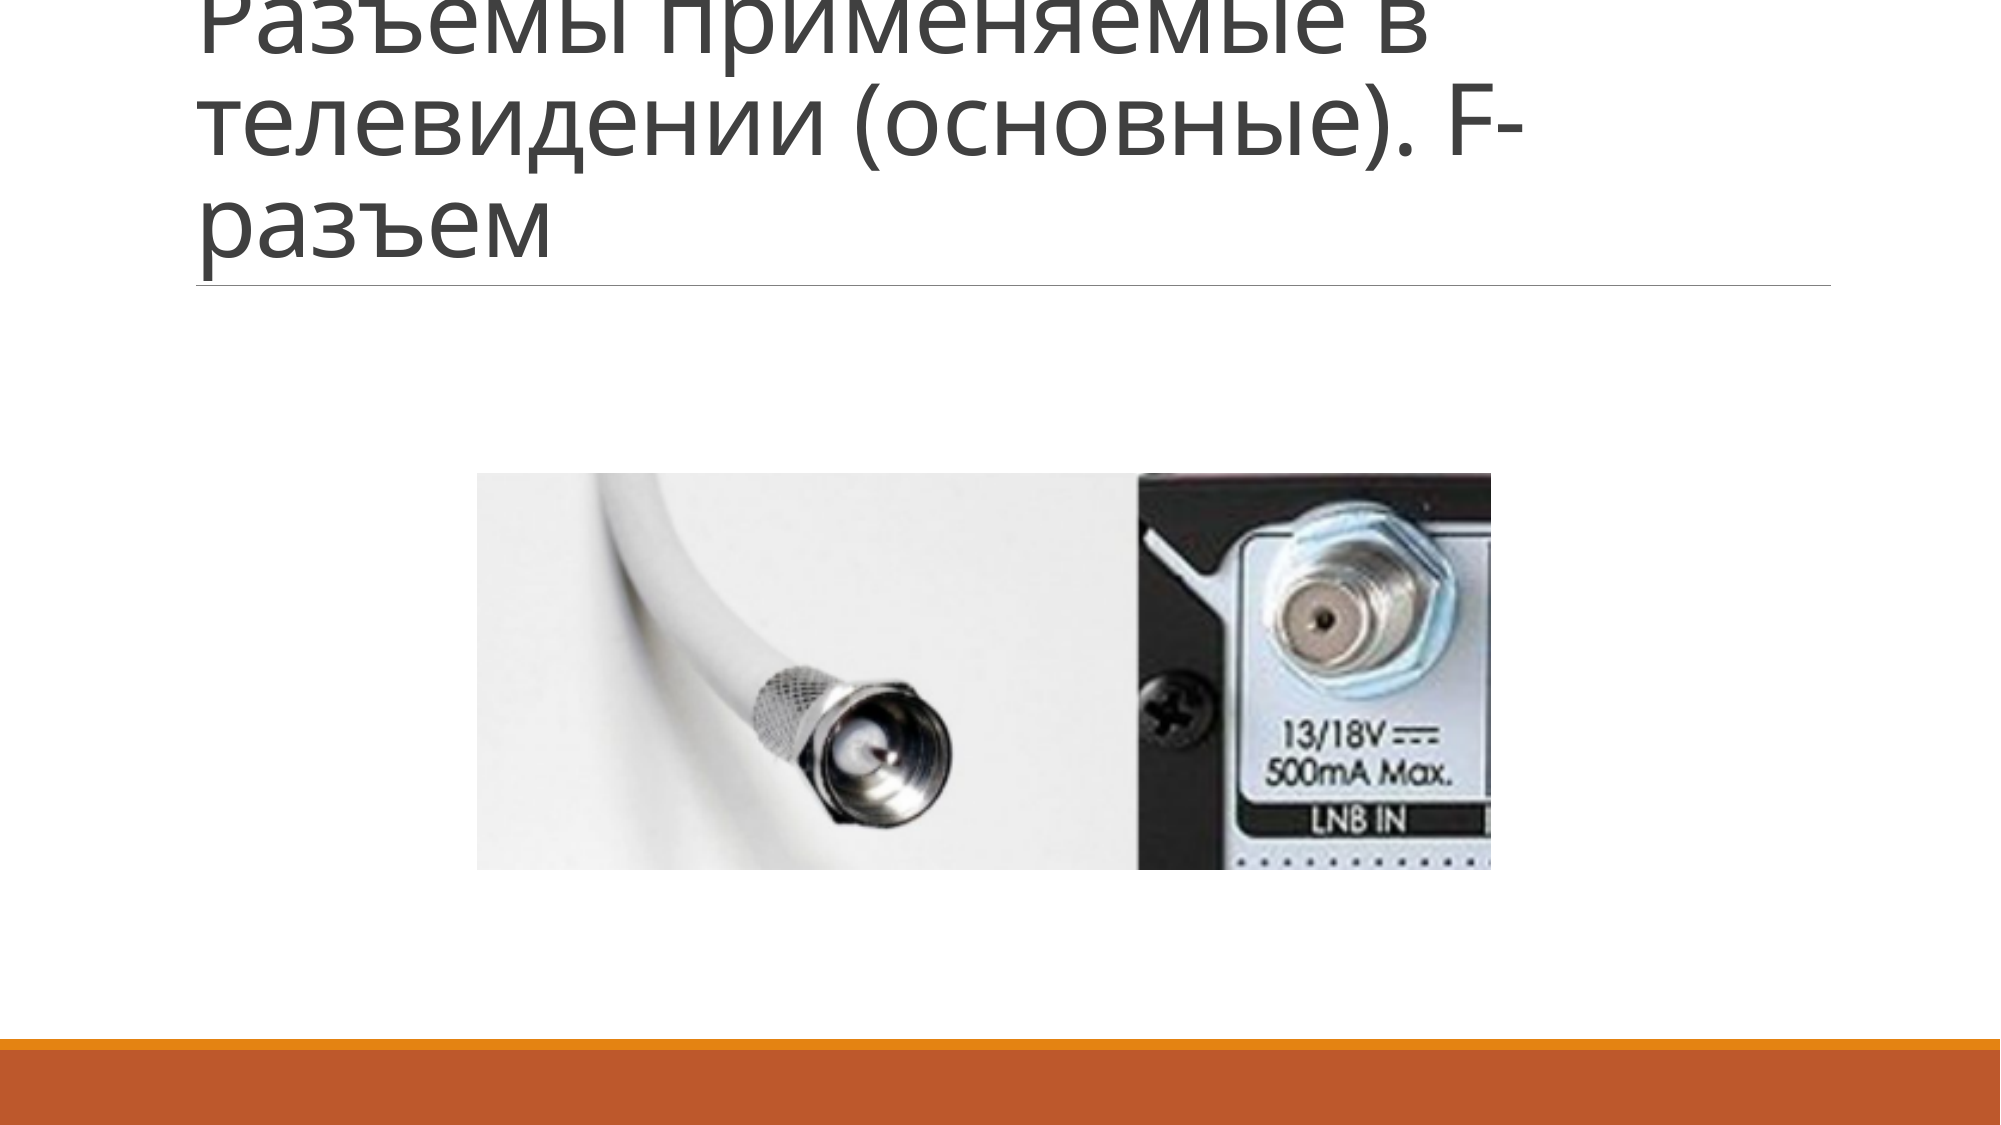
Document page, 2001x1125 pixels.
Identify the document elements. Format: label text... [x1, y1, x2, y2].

picture [476, 472, 1491, 871]
title Разъемы применяемые в телевидении (основные). F-разъем [180, 47, 1830, 285]
